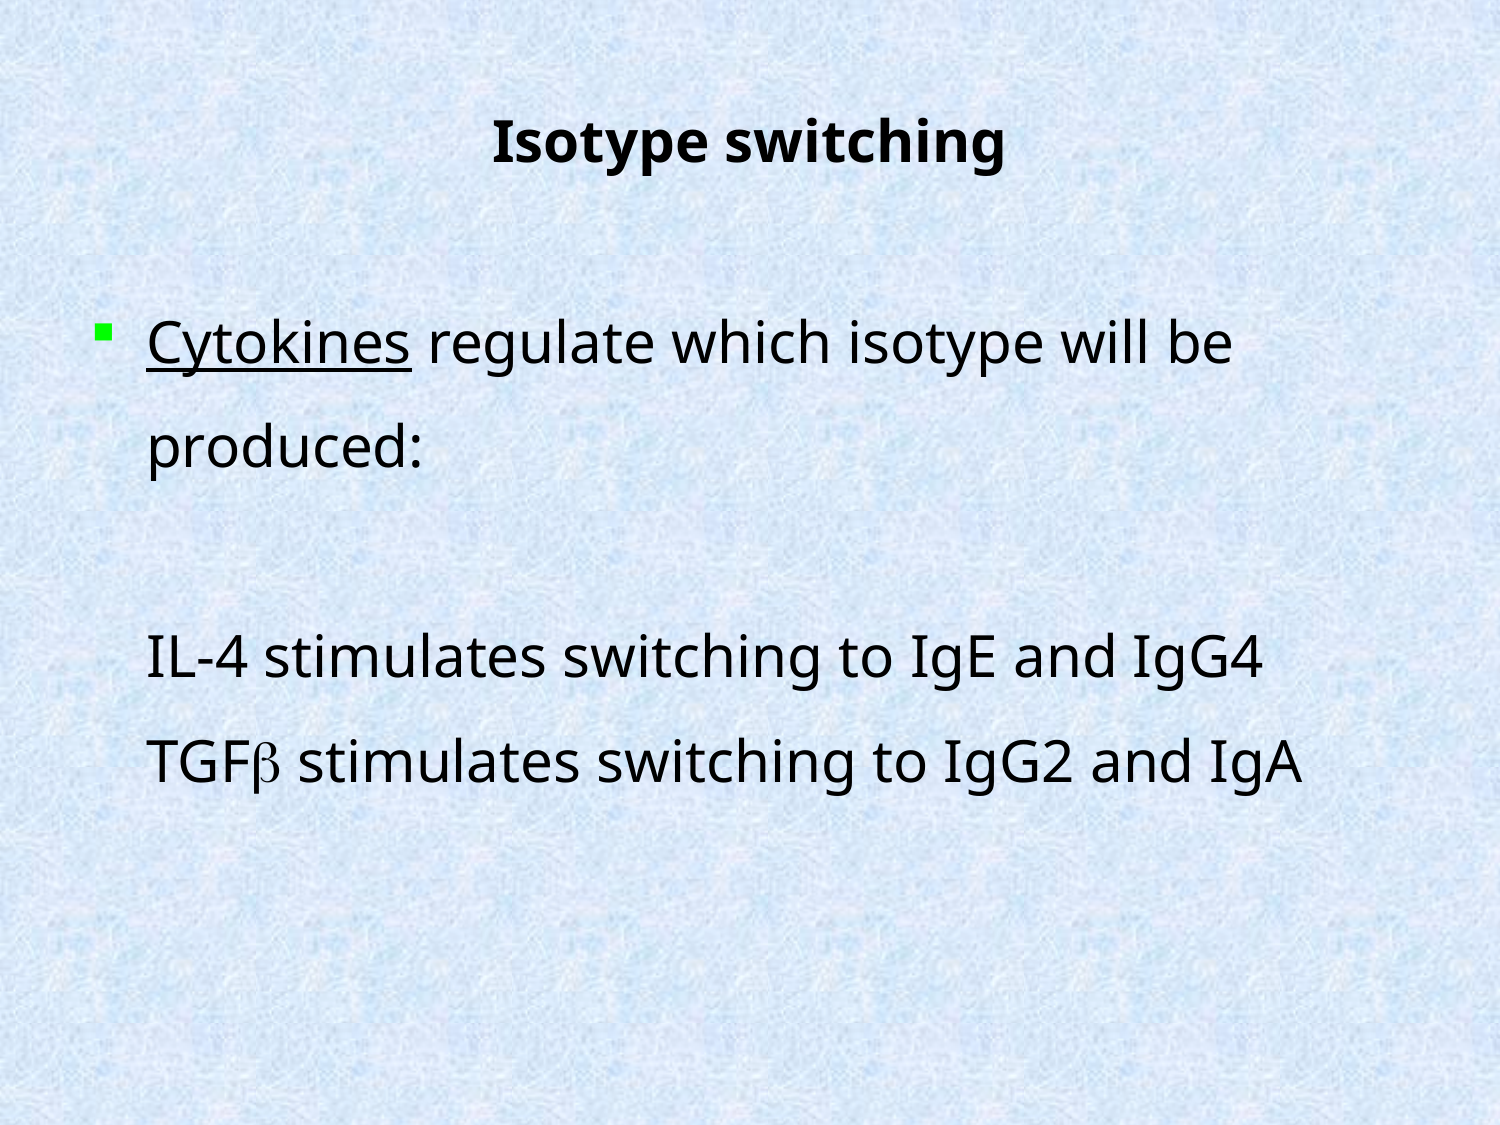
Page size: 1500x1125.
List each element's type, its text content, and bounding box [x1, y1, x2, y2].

picture [0, 0, 1500, 1125]
title Isotype switching [75, 45, 1425, 233]
list Cytokines regulate which isotype will be produced: IL-4 stimulates switching to IgE and IgG4 TGFb stimulates switching to IgG2 and IgA [75, 262, 1425, 1005]
